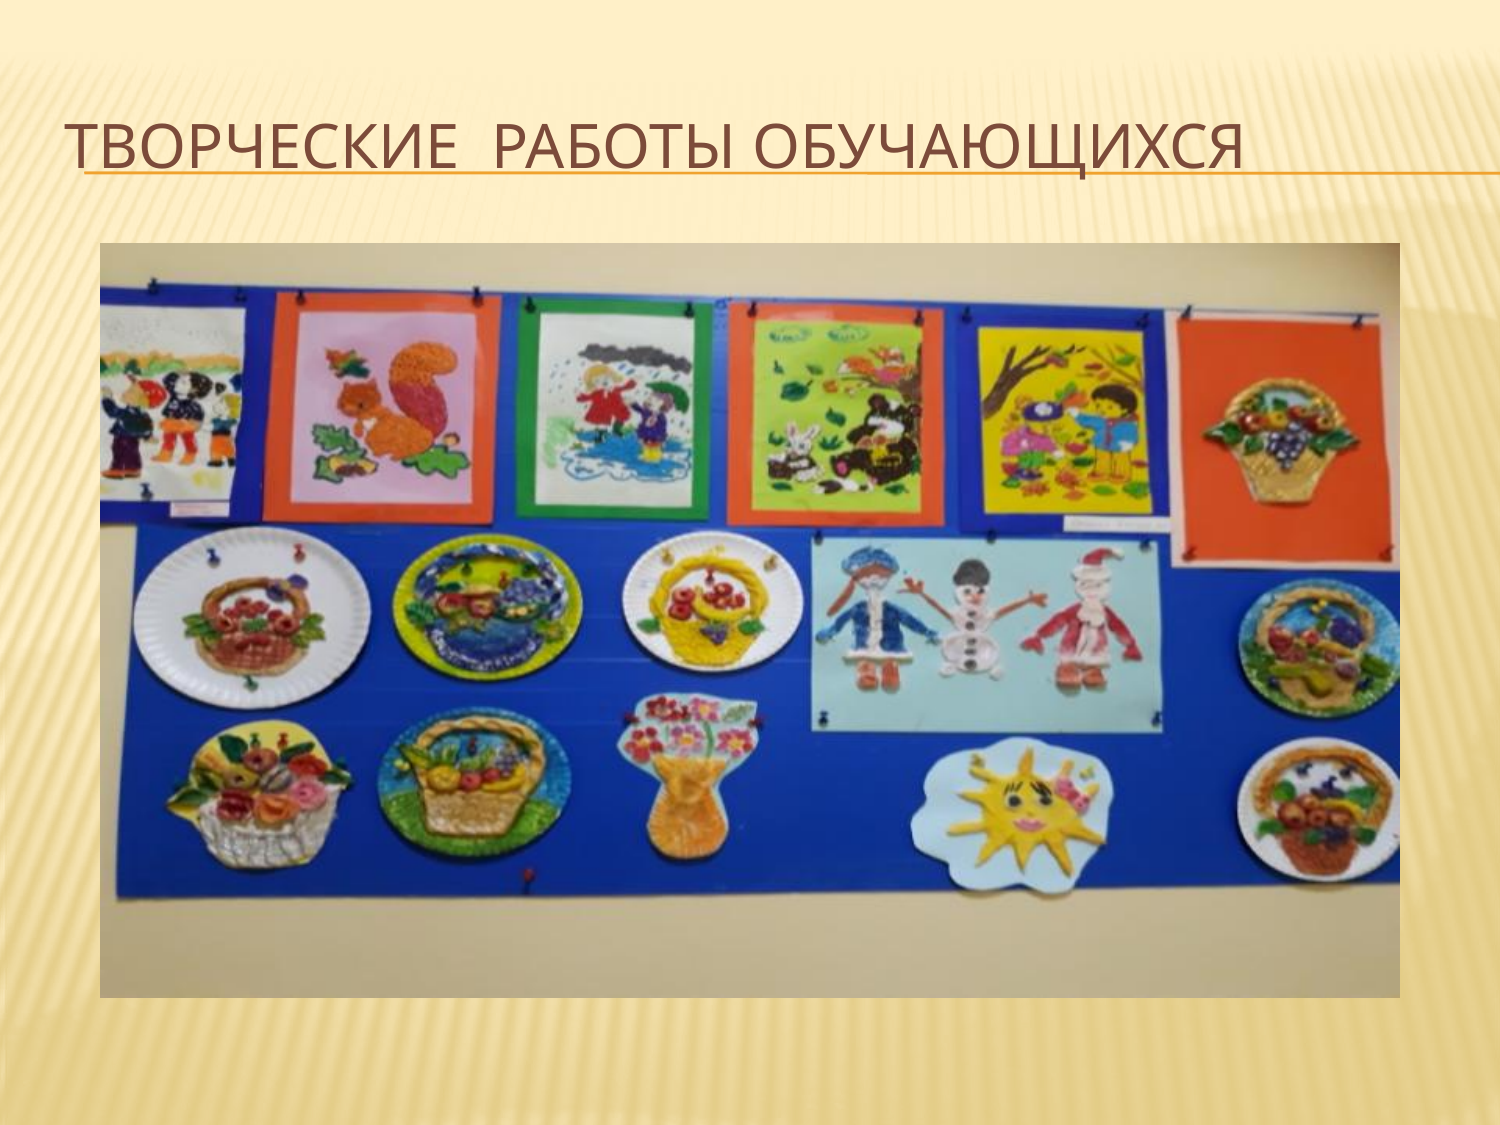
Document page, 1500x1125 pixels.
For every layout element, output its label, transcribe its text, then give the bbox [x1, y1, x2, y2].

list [99, 243, 1400, 998]
title Творческие работы обучающихся [50, 75, 1475, 213]
